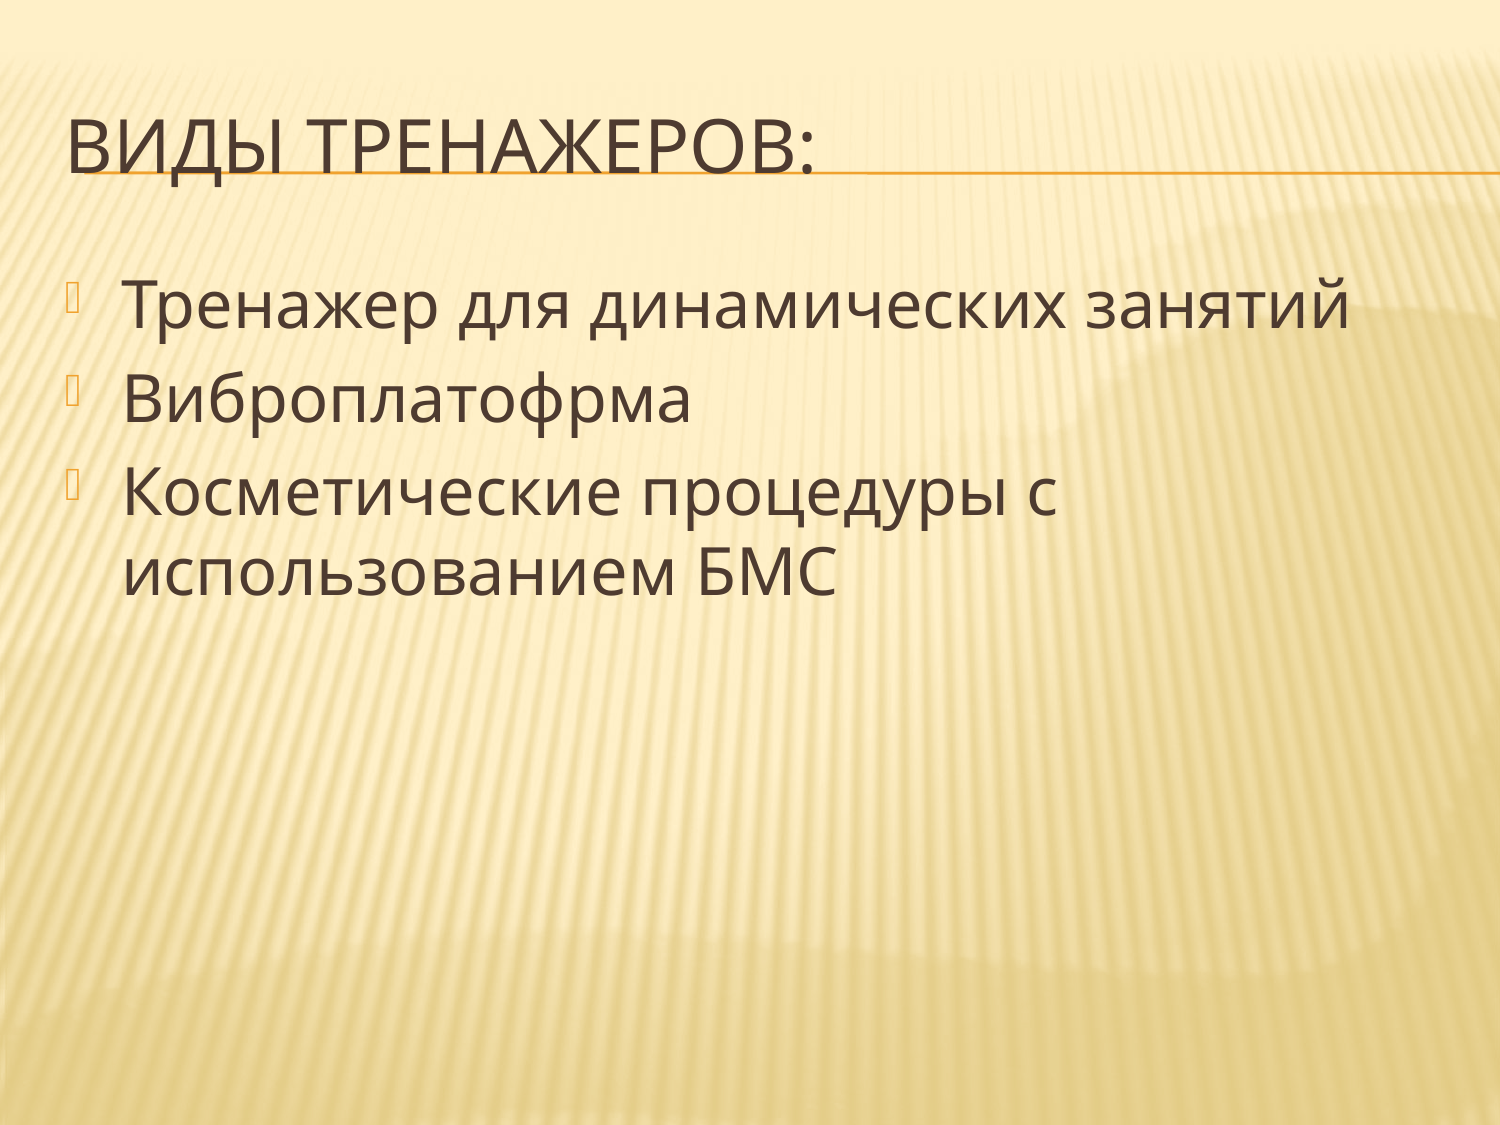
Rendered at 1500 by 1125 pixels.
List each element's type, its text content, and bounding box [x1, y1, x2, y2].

list Тренажер для динамических занятий Виброплатофрма Косметические процедуры с использованием БМС [50, 254, 1475, 998]
title Виды тренажеров: [50, 75, 1475, 213]
